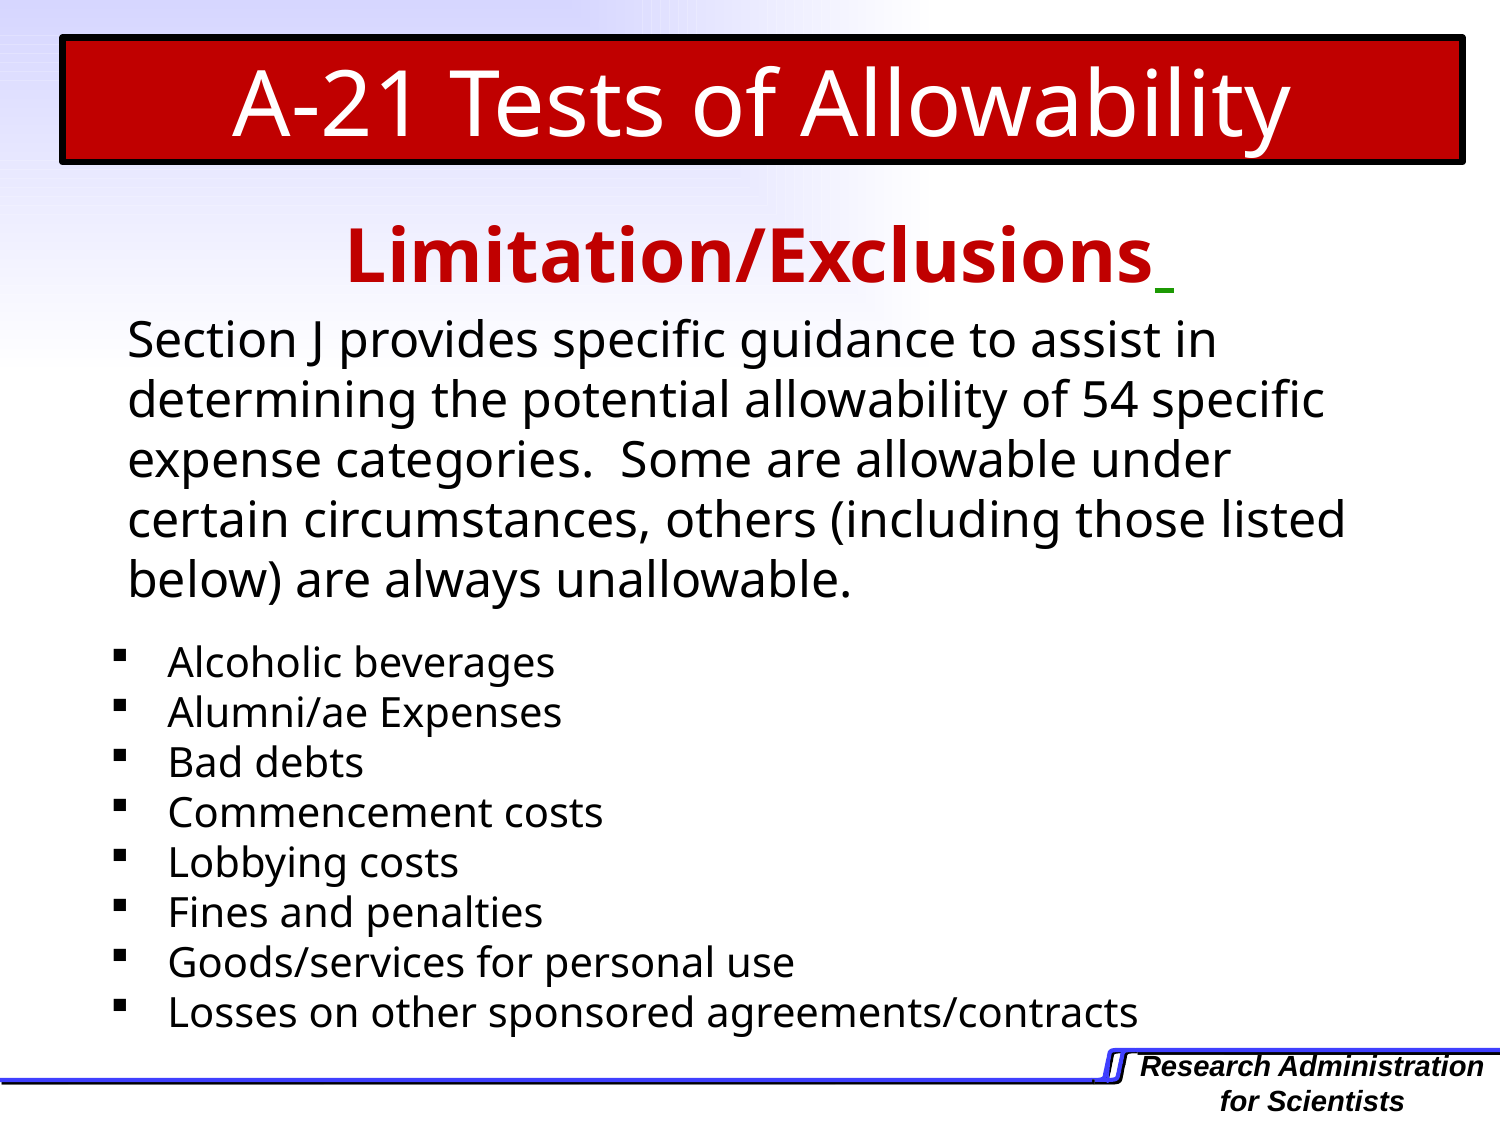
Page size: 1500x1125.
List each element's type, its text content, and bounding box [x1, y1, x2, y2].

text_box A-21 Tests of Allowability [60, 35, 1465, 164]
text_box Section J provides specific guidance to assist in determining the potential allowability of 54 specific expense categories. Some are allowable under certain circumstances, others (including those listed below) are always unallowable. Alcoholic beverages Alumni/ae Expenses Bad debts Commencement costs Lobbying costs Fines and penalties Goods/services for personal use Losses on other sponsored agreements/contracts [37, 299, 1413, 1044]
text_box Limitation/Exclusions [0, 199, 1500, 305]
